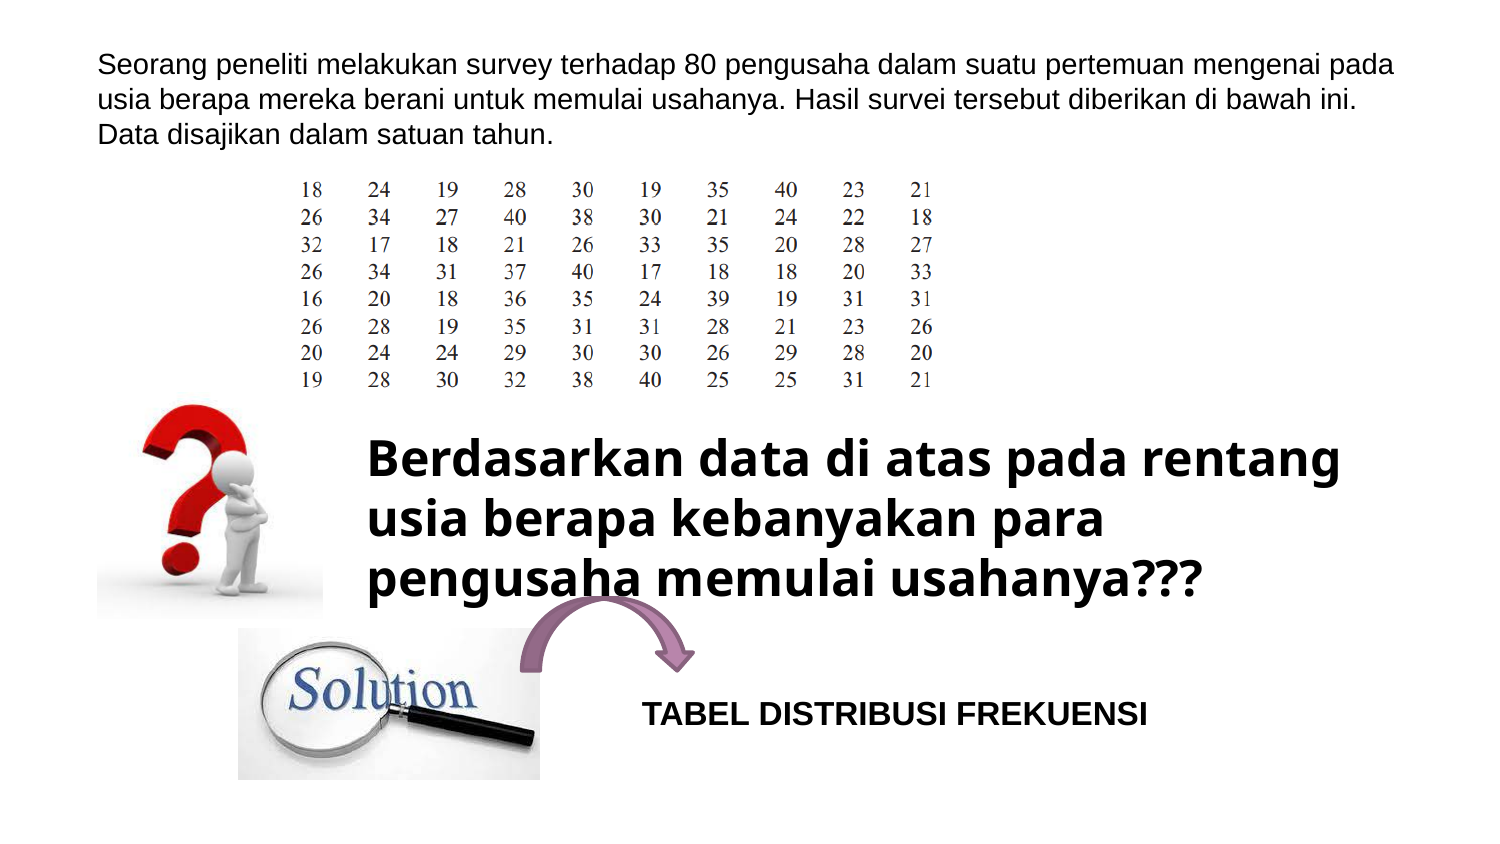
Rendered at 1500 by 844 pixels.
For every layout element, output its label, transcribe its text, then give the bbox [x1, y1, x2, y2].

text_box Berdasarkan data di atas pada rentang usia berapa kebanyakan para pengusaha memulai usahanya??? [351, 418, 1363, 614]
text_box TABEL DISTRIBUSI FREKUENSI [627, 685, 1164, 740]
text_box Seorang peneliti melakukan survey terhadap 80 pengusaha dalam suatu pertemuan mengenai pada usia berapa mereka berani untuk memulai usahanya. Hasil survei tersebut diberikan di bawah ini. Data disajikan dalam satuan tahun. [82, 38, 1443, 158]
picture [237, 628, 540, 780]
picture [96, 158, 959, 619]
text_box [534, 596, 695, 673]
